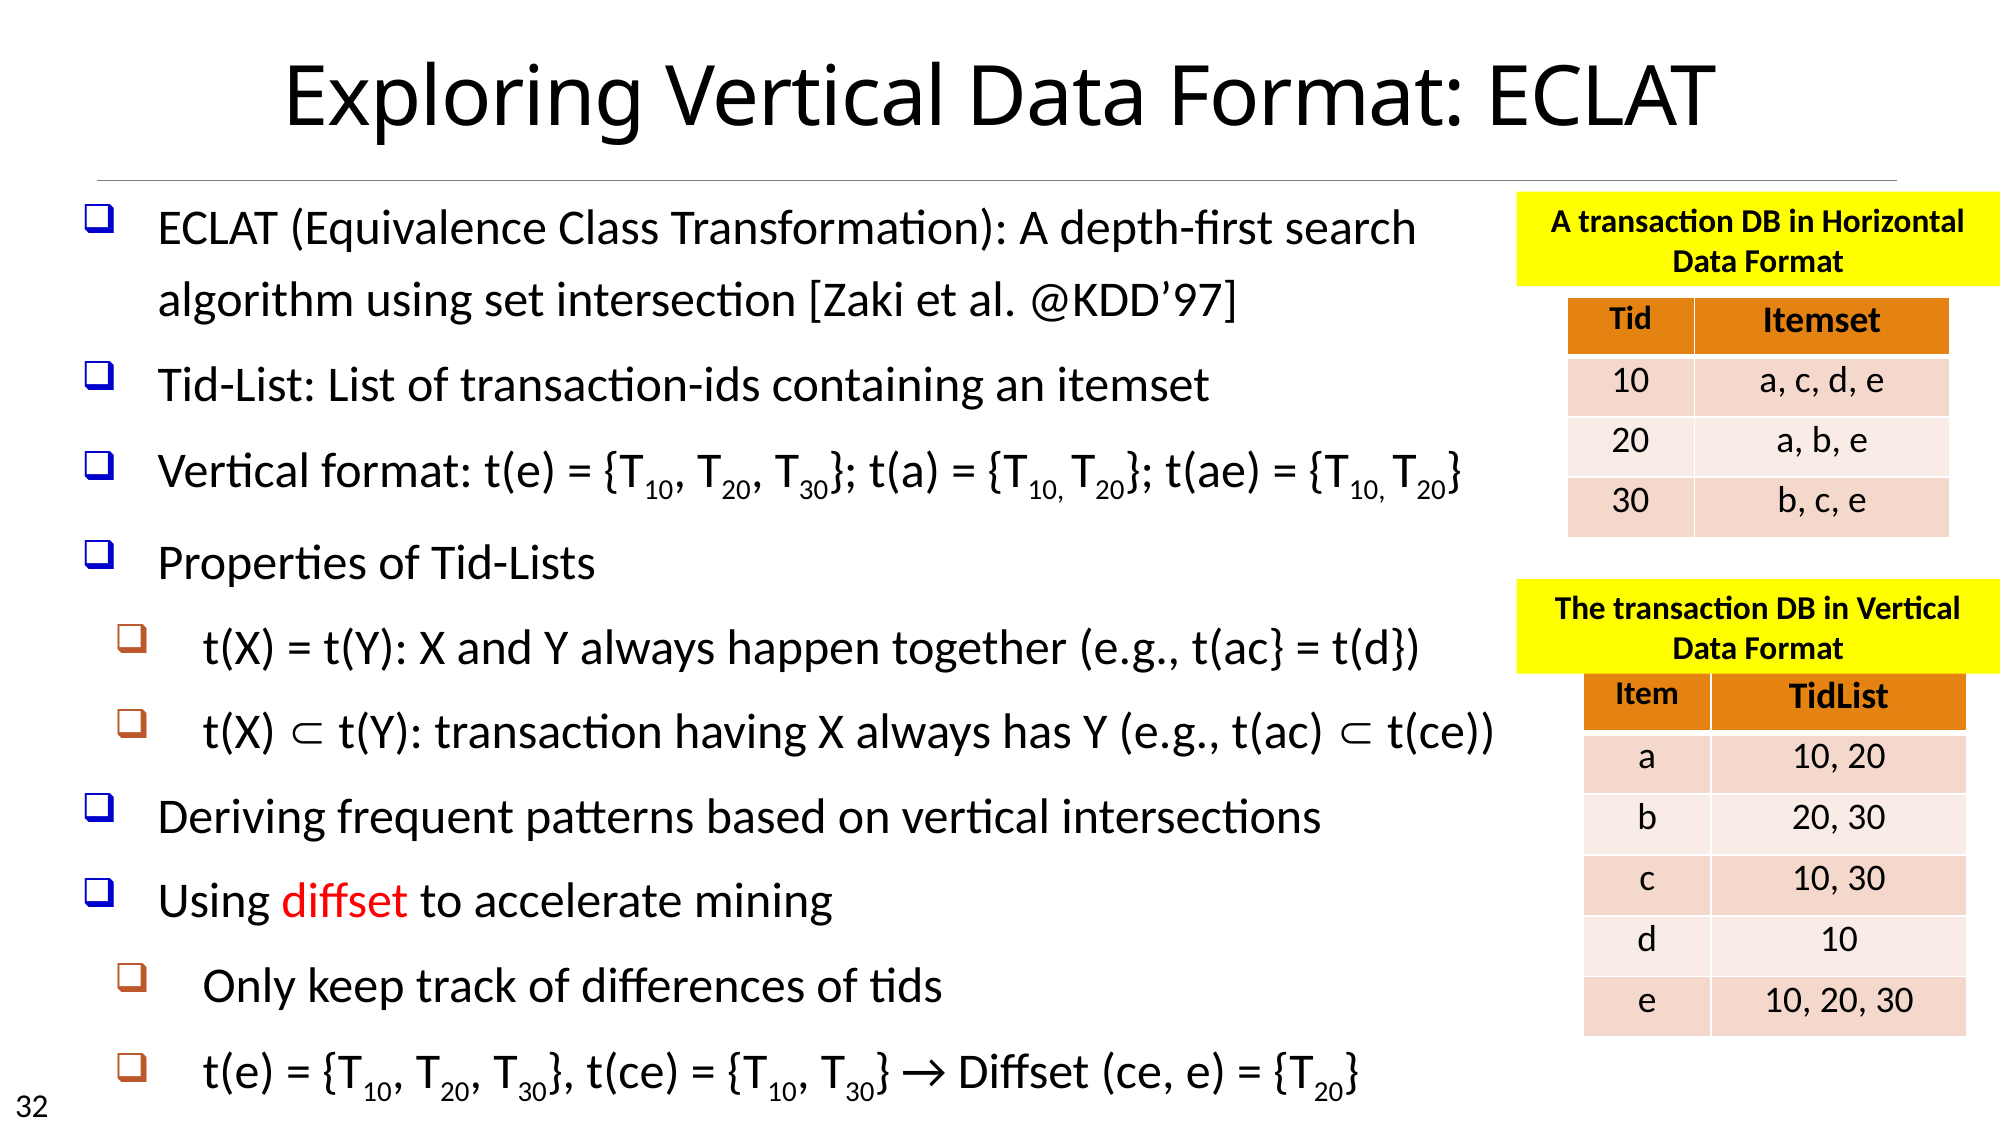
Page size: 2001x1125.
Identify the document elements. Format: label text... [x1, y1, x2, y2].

list ECLAT (Equivalence Class Transformation): A depth-first search algorithm using set intersection [Zaki et al. @KDD’97] Tid-List: List of transaction-ids containing an itemset Vertical format: t(e) = {T10, T20, T30}; t(a) = {T10, T20}; t(ae) = {T10, T20} Properties of Tid-Lists t(X) = t(Y): X and Y always happen together (e.g., t(ac} = t(d}) t(X)  t(Y): transaction having X always has Y (e.g., t(ac)  t(ce)) Deriving frequent patterns based on vertical intersections Using diffset to accelerate mining Only keep track of differences of tids t(e) = {T10, T20, T30}, t(ce) = {T10, T30} → Diffset (ce, e) = {T20} [66, 174, 1547, 1075]
table_cell a, b, e [1695, 418, 1949, 476]
table_header TidList [1712, 674, 1966, 730]
table_cell 10 [1568, 359, 1694, 416]
table_cell b, c, e [1695, 478, 1949, 537]
table_cell d [1584, 917, 1710, 976]
table_cell 10 [1712, 917, 1966, 976]
table_cell 10, 20, 30 [1712, 977, 1966, 1036]
text_box The transaction DB in Vertical Data Format [1516, 579, 2000, 674]
table_cell e [1584, 977, 1710, 1036]
table_cell 10, 20 [1712, 736, 1966, 793]
table_header Item [1584, 674, 1710, 730]
table_cell b [1584, 795, 1710, 854]
table_cell 10, 30 [1712, 856, 1966, 915]
table_cell 20 [1568, 418, 1694, 476]
title Exploring Vertical Data Format: ECLAT [0, 37, 2000, 150]
table_cell 20, 30 [1712, 795, 1966, 854]
table_cell a, c, d, e [1695, 359, 1949, 416]
table_cell 30 [1568, 478, 1694, 537]
table_header Tid [1568, 298, 1694, 354]
table_header Itemset [1695, 298, 1949, 354]
text_box A transaction DB in Horizontal Data Format [1516, 191, 2000, 287]
table_cell c [1584, 856, 1710, 915]
table_cell a [1584, 736, 1710, 793]
